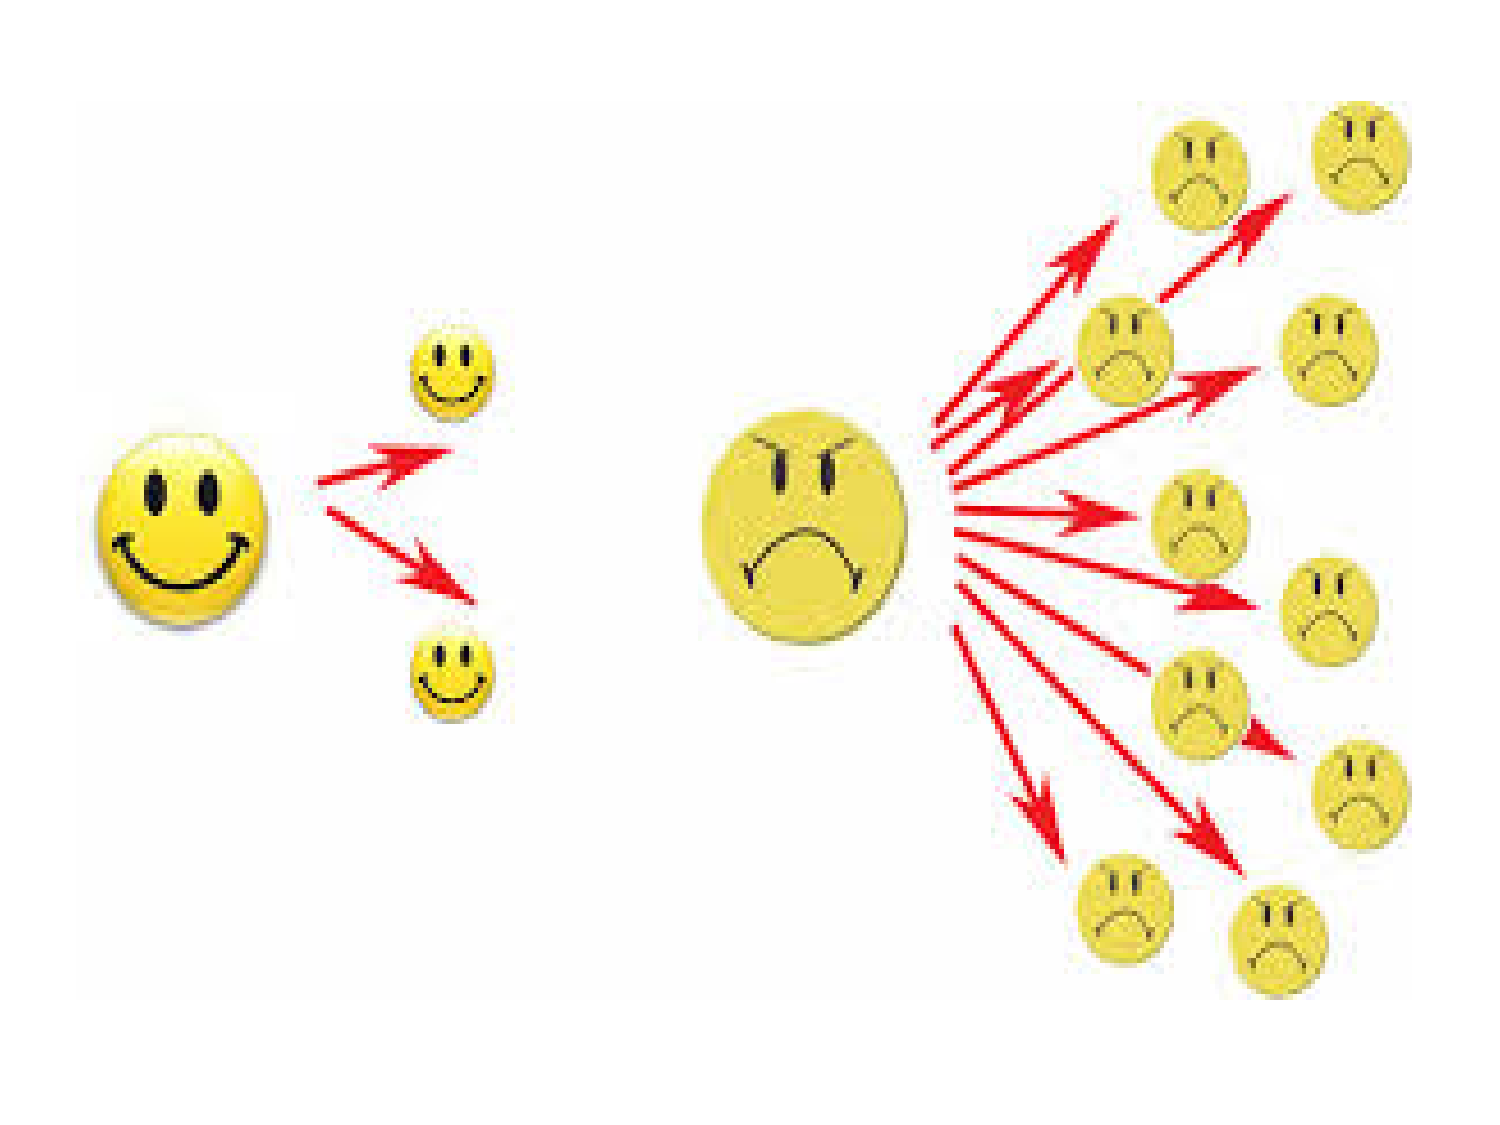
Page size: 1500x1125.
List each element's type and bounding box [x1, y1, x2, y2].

list [76, 101, 1412, 1000]
